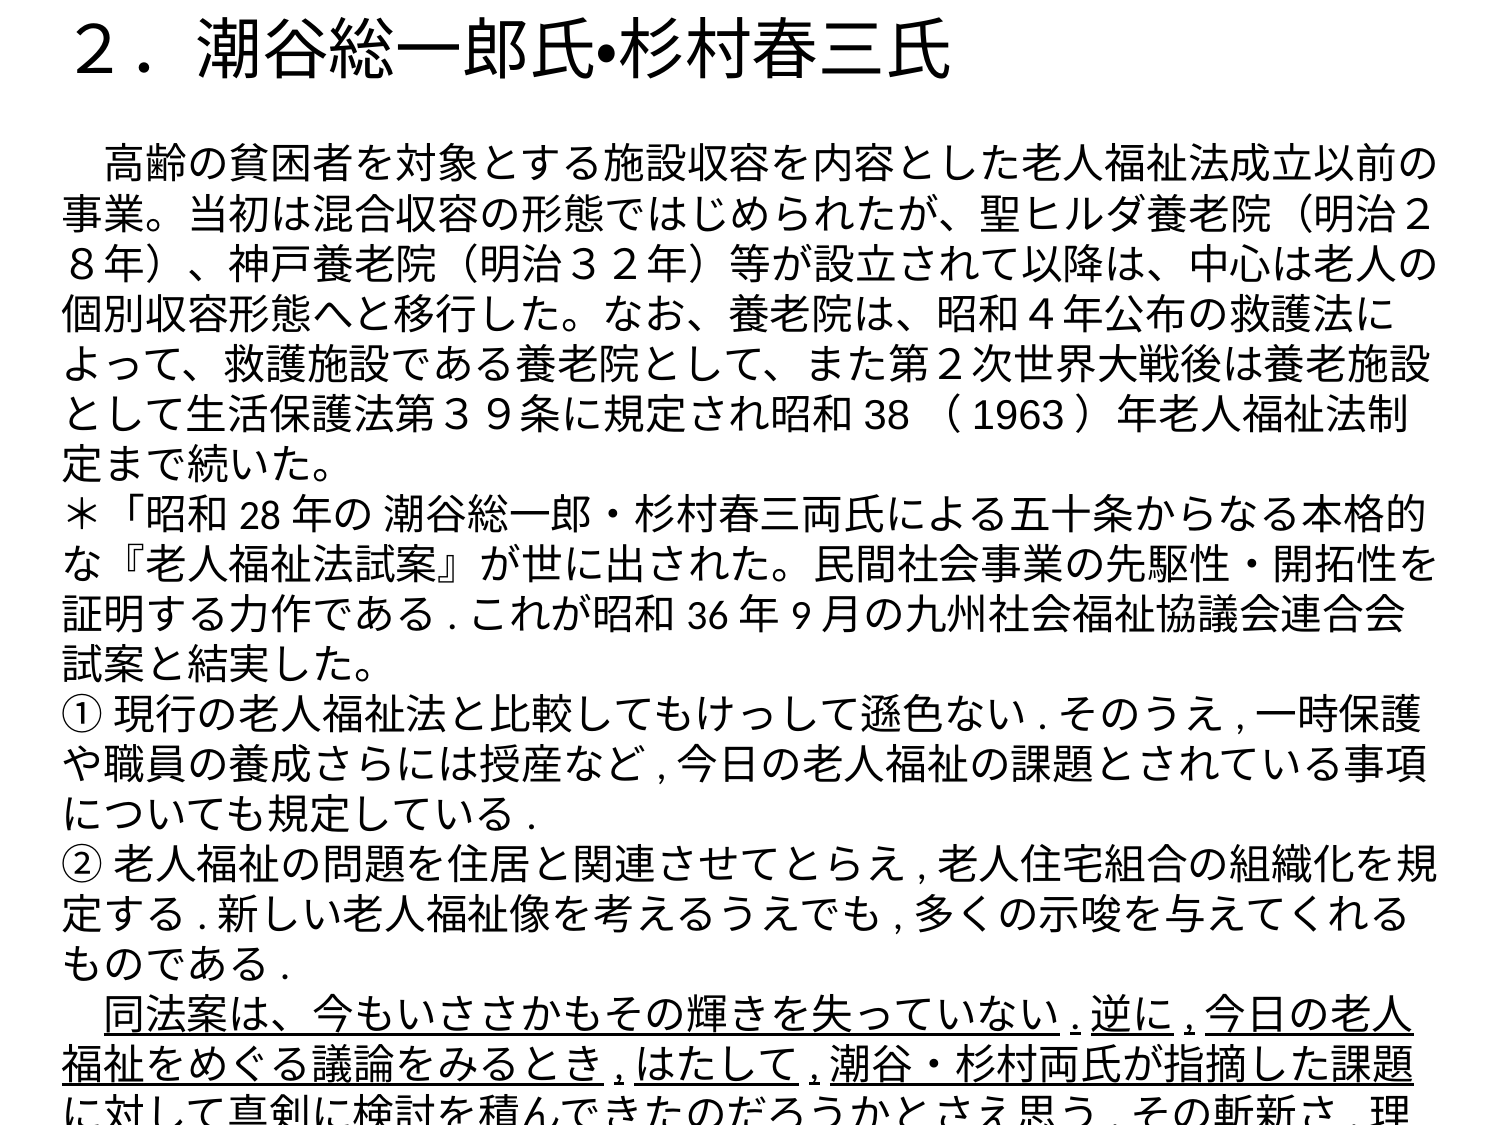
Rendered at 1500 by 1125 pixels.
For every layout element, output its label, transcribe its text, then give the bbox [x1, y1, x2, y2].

text_box ２．潮谷総一郎氏・杉村春三氏 高齢の貧困者を対象とする施設収容を内容とした老人福祉法成立以前の事業。当初は混合収容の形態ではじめられたが、聖ヒルダ養老院（明治２８年）、神戸養老院（明治３２年）等が設立されて以降は、中心は老人の個別収容形態へと移行した。なお、養老院は、昭和４年公布の救護法によって、救護施設である養老院として、また第２次世界大戦後は養老施設として生活保護法第３９条に規定され昭和38（1963）年老人福祉法制定まで続いた。 ＊「昭和28年の 潮谷総一郎・杉村春三両氏による五十条からなる本格的な『老人福祉法試案』が世に出された。民間社会事業の先駆性・開拓性を証明する力作である.これが昭和36年9月の九州社会福祉協議会連合会試案と結実した。 ①現行の老人福祉法と比較してもけっして遜色ない.そのうえ,一時保護や職員の養成さらには授産など,今日の老人福祉の課題とされている事項についても規定している. ②老人福祉の問題を住居と関連させてとらえ,老人住宅組合の組織化を規定する.新しい老人福祉像を考えるうえでも,多くの示唆を与えてくれるものである. 同法案は、今もいささかもその輝きを失っていない.逆に,今日の老人福祉をめぐる議論をみるとき,はたして,潮谷・杉村両氏が指摘した課題に対して真剣に検討を積んできたのだろうかとさえ思う.その斬新さ,理想の高さに対する評価は,むしろ,今日の老人福祉のあり方に対する批判として受けとめるべきであろう.」 関川芳孝(1988)「補章」小室豊允 編『明日の老人ホーム像を求めて』全社協 [47, 0, 1459, 1125]
